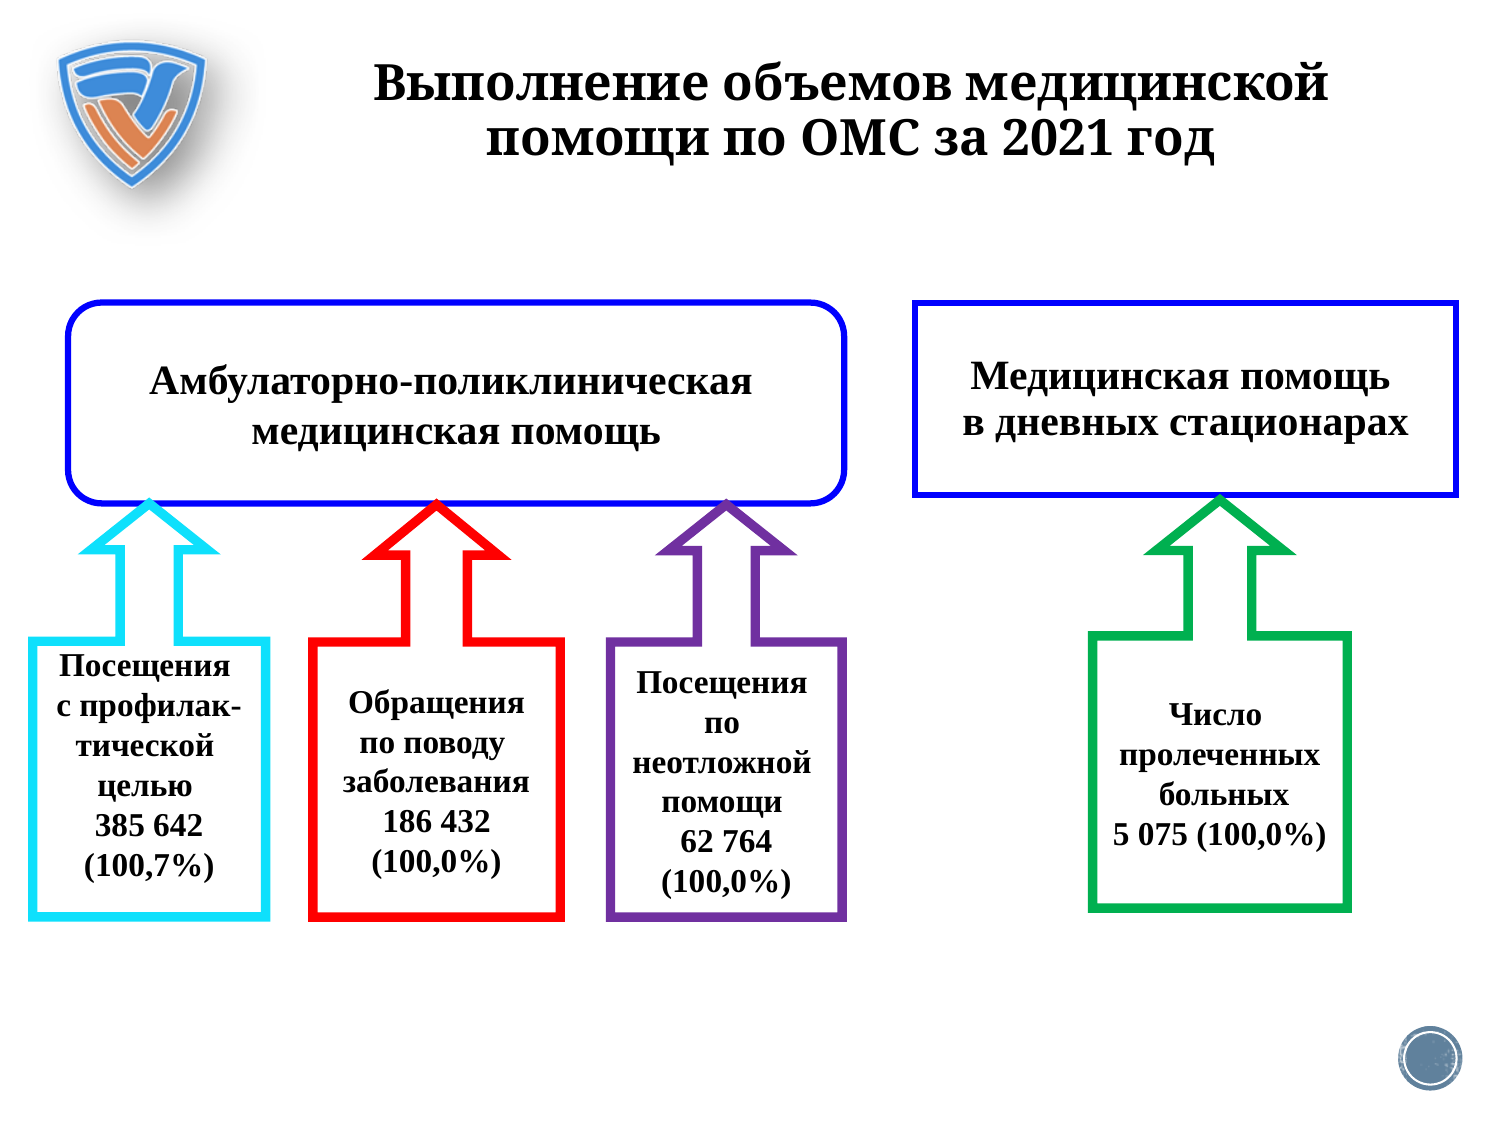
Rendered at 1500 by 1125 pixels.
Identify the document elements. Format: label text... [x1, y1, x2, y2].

text_box Амбулаторно-поликлиническая медицинская помощь [68, 302, 845, 504]
text_box Посещения по неотложной помощи 62 764 (100,0%) [610, 504, 843, 918]
text_box Число пролеченных больных 5 075 (100,0%) [1092, 499, 1348, 909]
text_box Обращения по поводу заболевания 186 432 (100,0%) [312, 504, 561, 918]
picture [31, 17, 223, 206]
title Выполнение объемов медицинской помощи по ОМС за 2021 год [255, 18, 1460, 206]
list Медицинская помощь в дневных стационарах [915, 302, 1457, 496]
text_box Посещения с профилак- тической целью 385 642 (100,7%) [32, 503, 266, 917]
